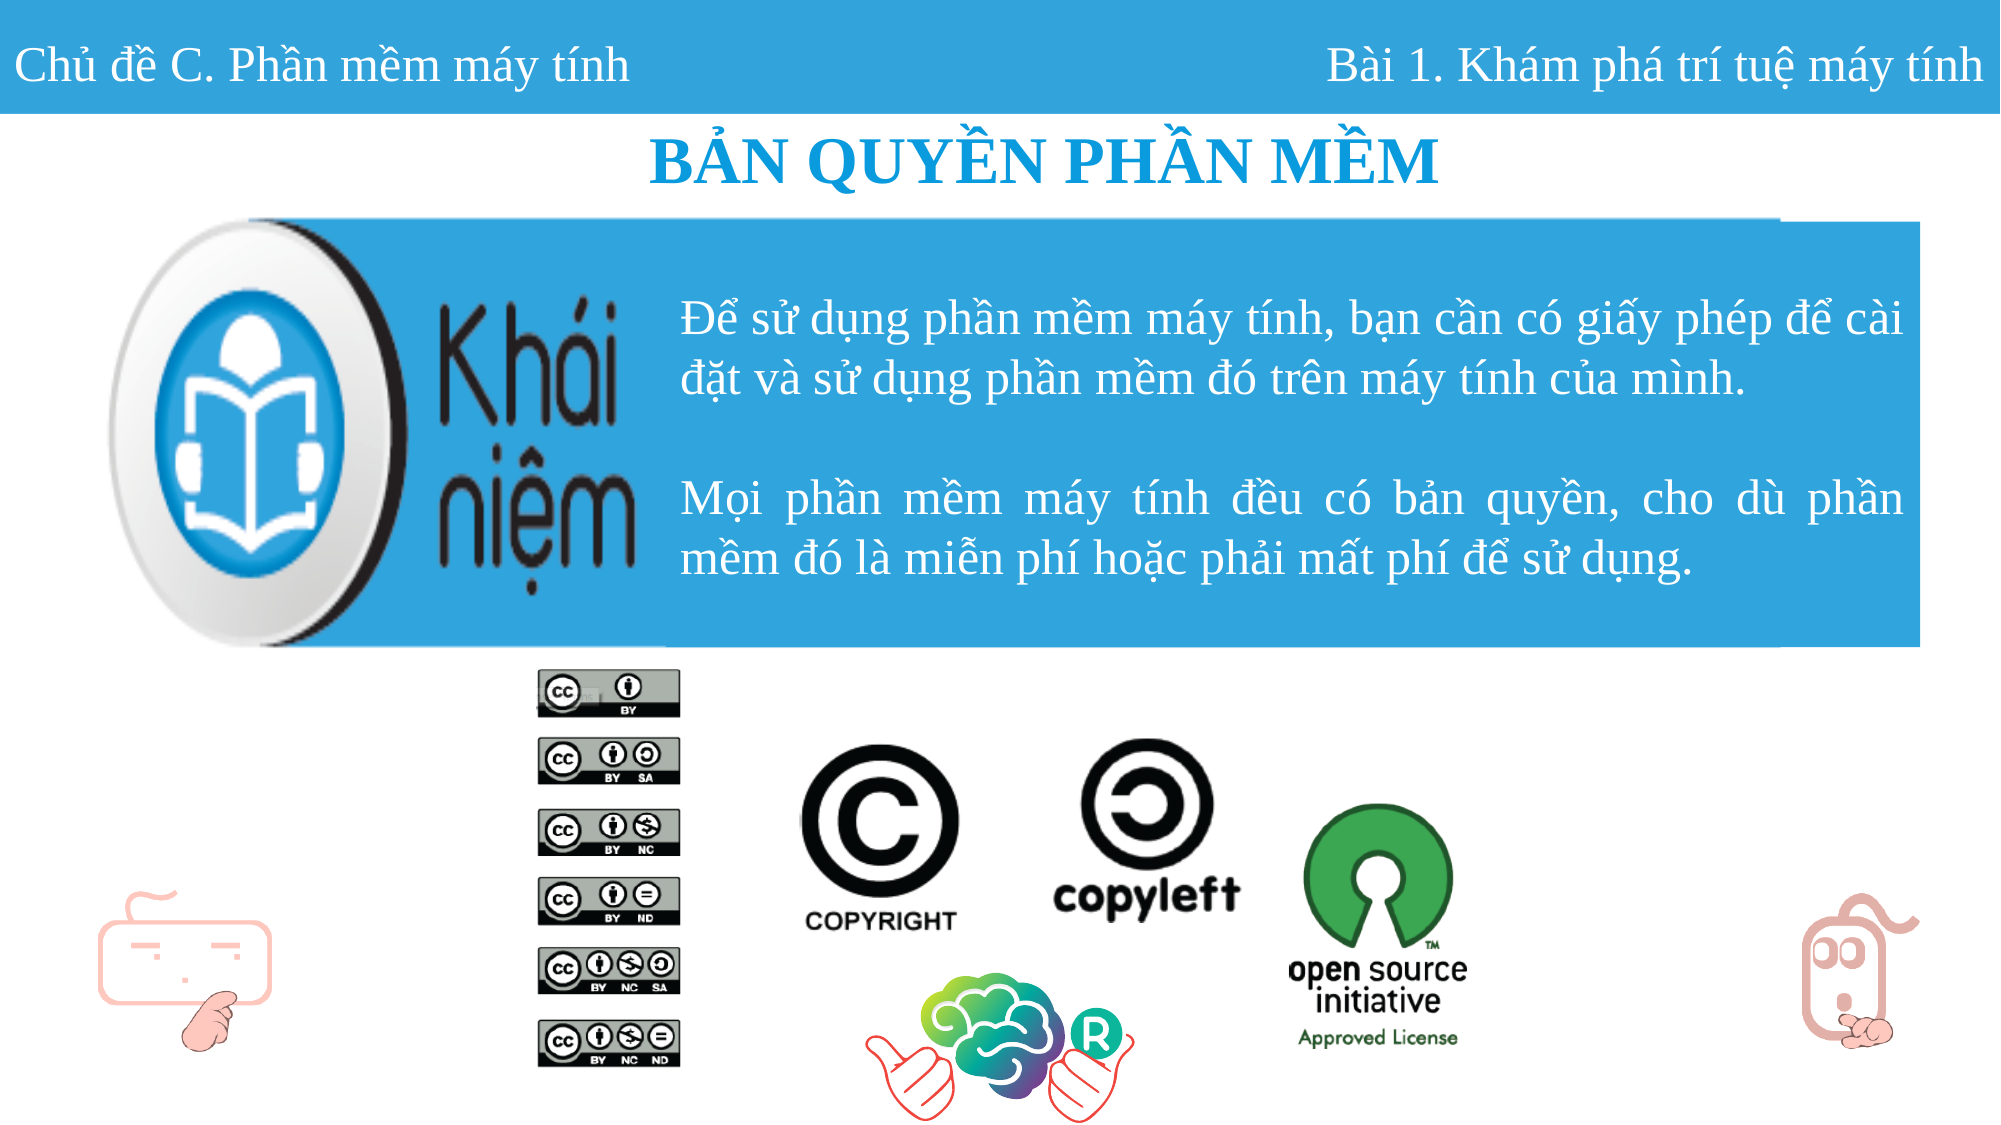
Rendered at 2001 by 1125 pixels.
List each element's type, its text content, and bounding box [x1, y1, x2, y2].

list BẢN QUYỀN PHẦN MỀM [209, 118, 1815, 196]
picture [1284, 795, 1471, 1049]
picture [1041, 731, 1248, 923]
picture [536, 668, 686, 1072]
picture [797, 741, 963, 933]
text_box Chủ đề C. Phần mềm máy tính [0, 24, 775, 99]
text_box Bài 1. Khám phá trí tuệ máy tính [1103, 24, 2000, 99]
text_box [103, 199, 1921, 656]
